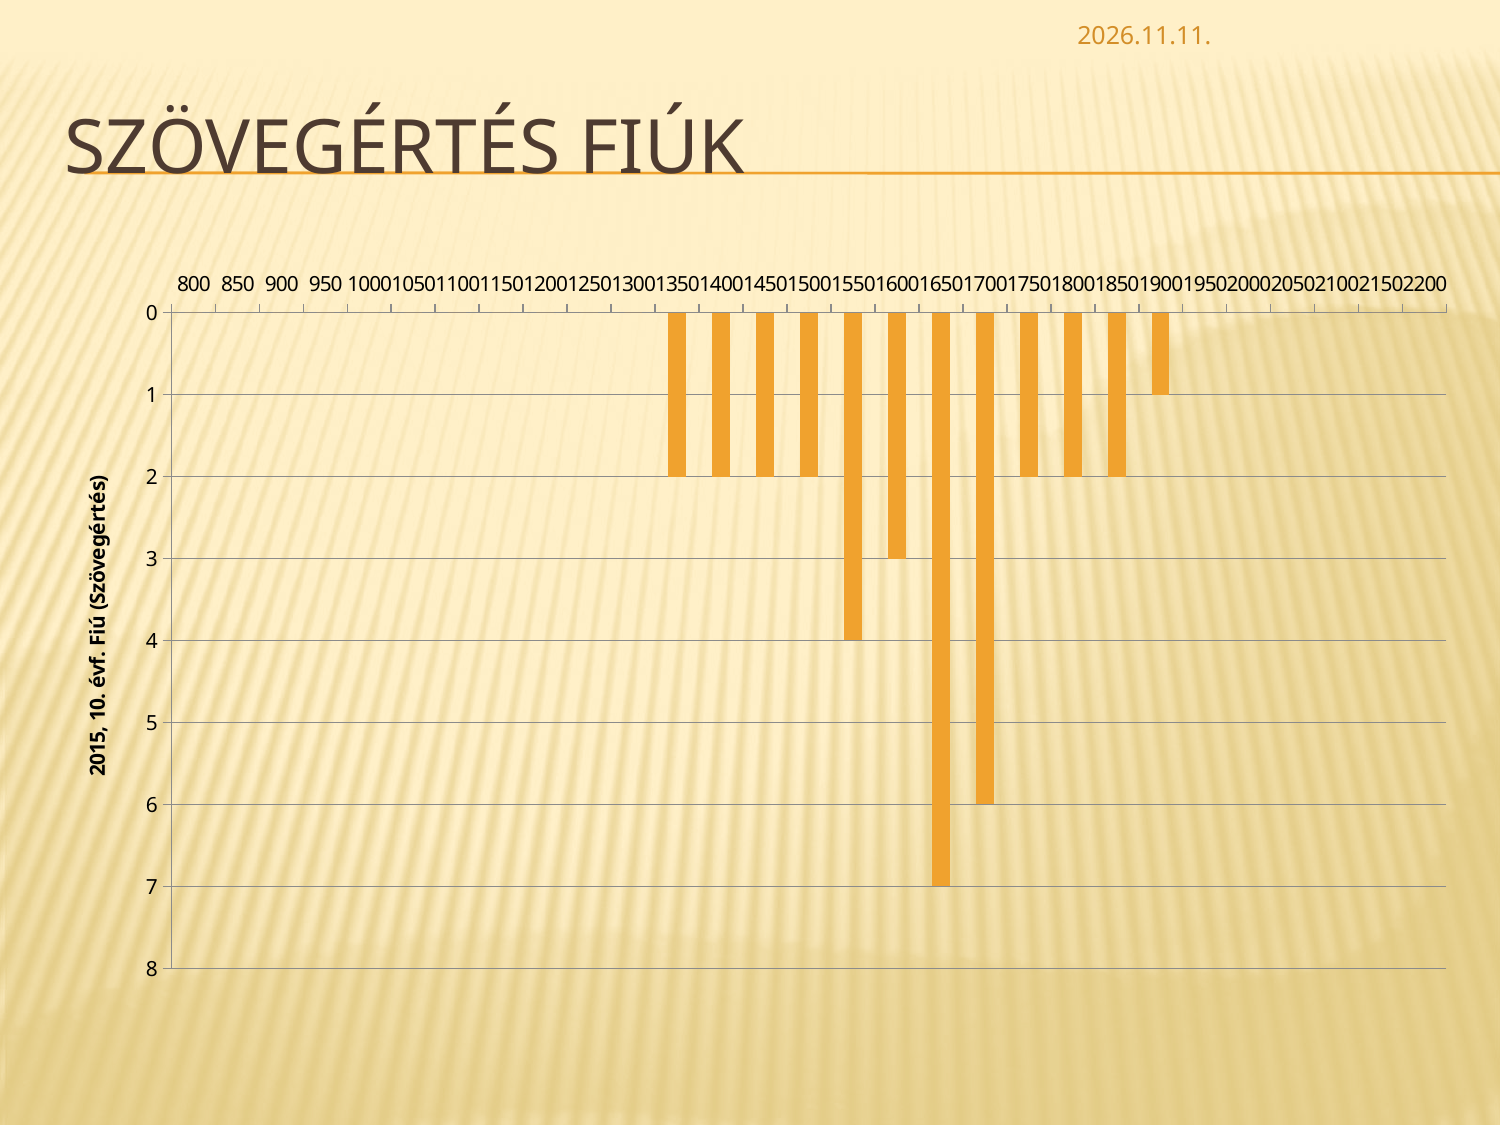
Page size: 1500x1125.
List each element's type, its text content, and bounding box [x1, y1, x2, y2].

title Szövegértés fiúk [50, 75, 1475, 213]
chart [49, 254, 1476, 998]
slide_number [1062, 12, 1475, 60]
